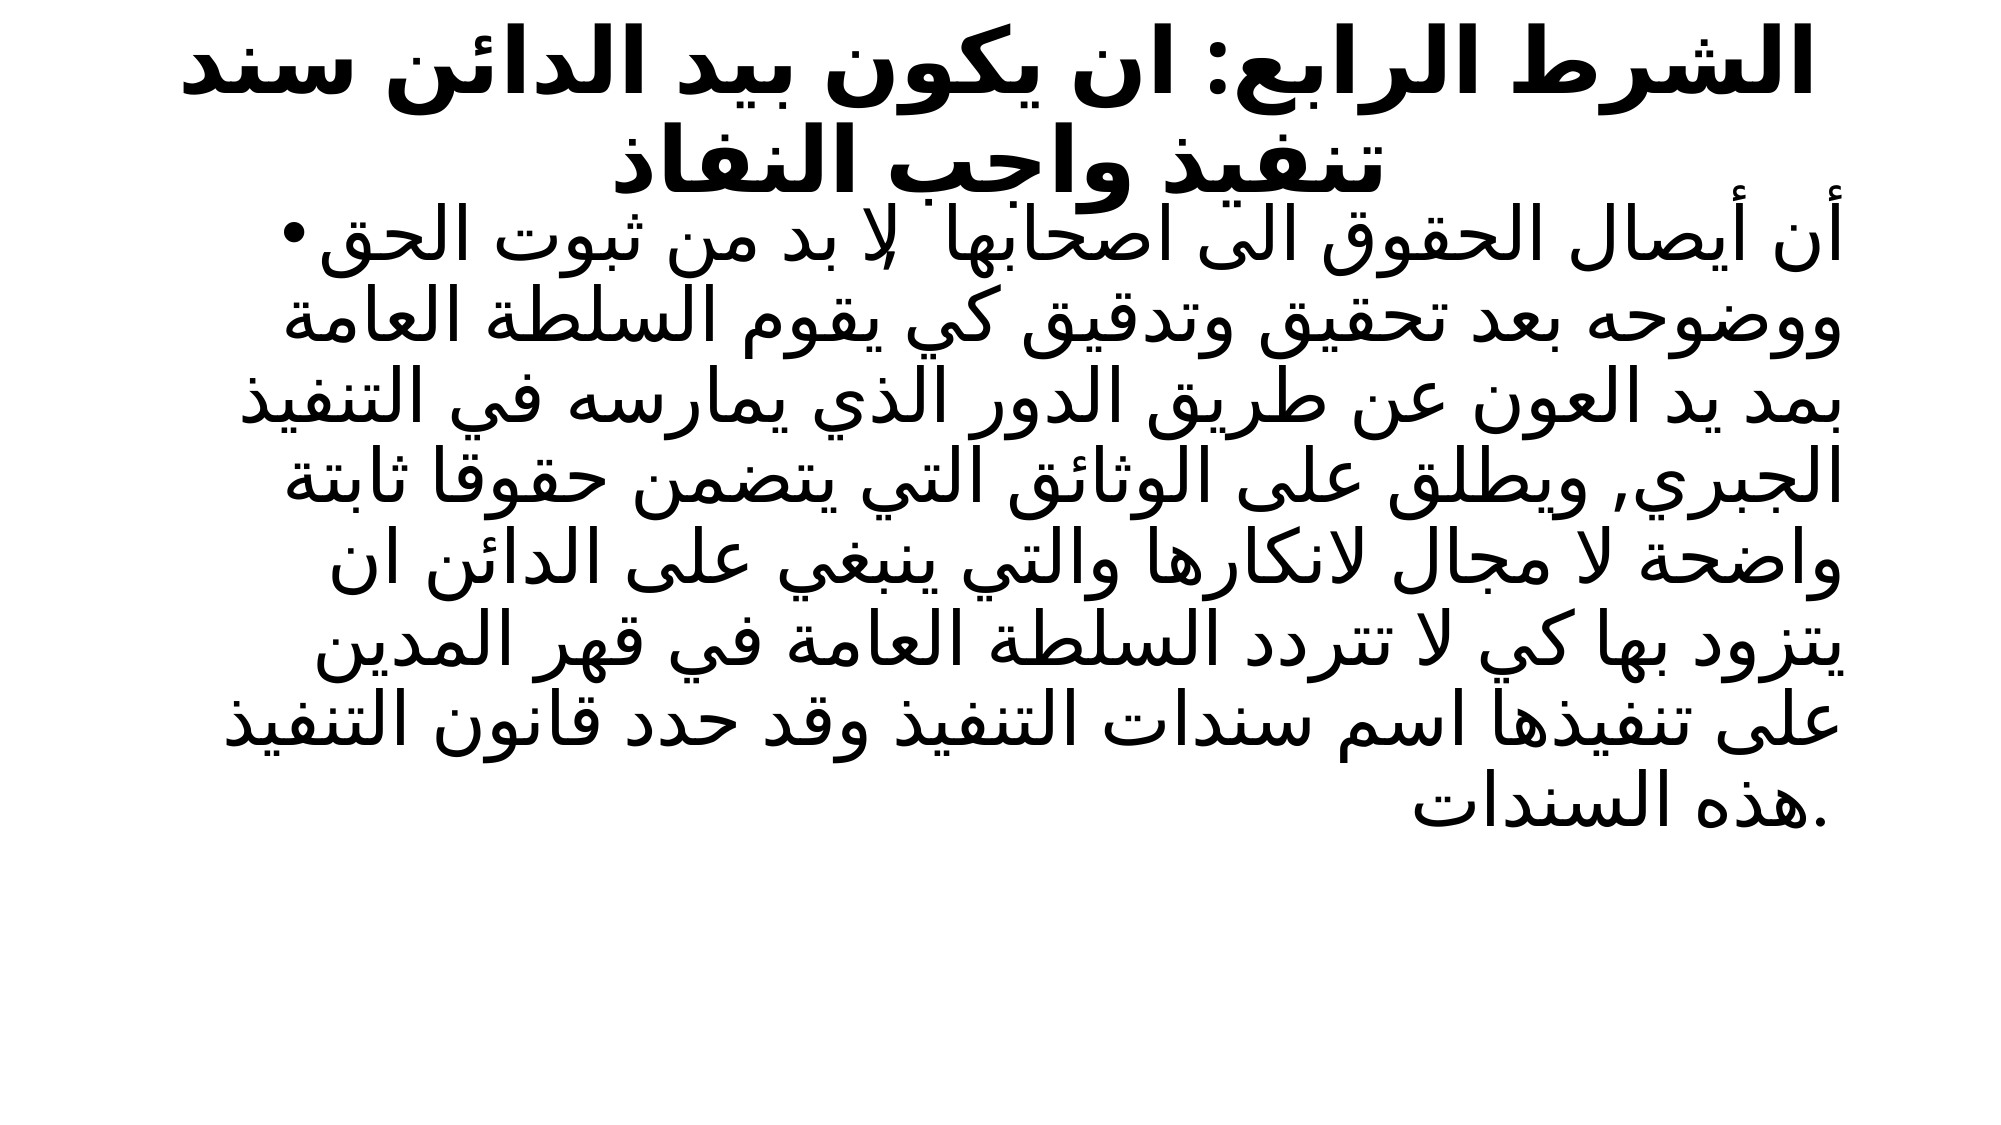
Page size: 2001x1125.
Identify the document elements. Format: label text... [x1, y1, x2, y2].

list أن أيصال الحقوق الى اصحابها, لا بد من ثبوت الحق ووضوحه بعد تحقيق وتدقيق كي يقوم السلطة العامة بمد يد العون عن طريق الدور الذي يمارسه في التنفيذ الجبري, ويطلق على الوثائق التي يتضمن حقوقا ثابتة واضحة لا مجال لانكارها والتي ينبغي على الدائن ان يتزود بها كي لا تتردد السلطة العامة في قهر المدين على تنفيذها اسم سندات التنفيذ وقد حدد قانون التنفيذ هذه السندات. [137, 187, 1863, 1014]
title الشرط الرابع: ان يكون بيد الدائن سند تنفيذ واجب النفاذ [137, 59, 1863, 187]
